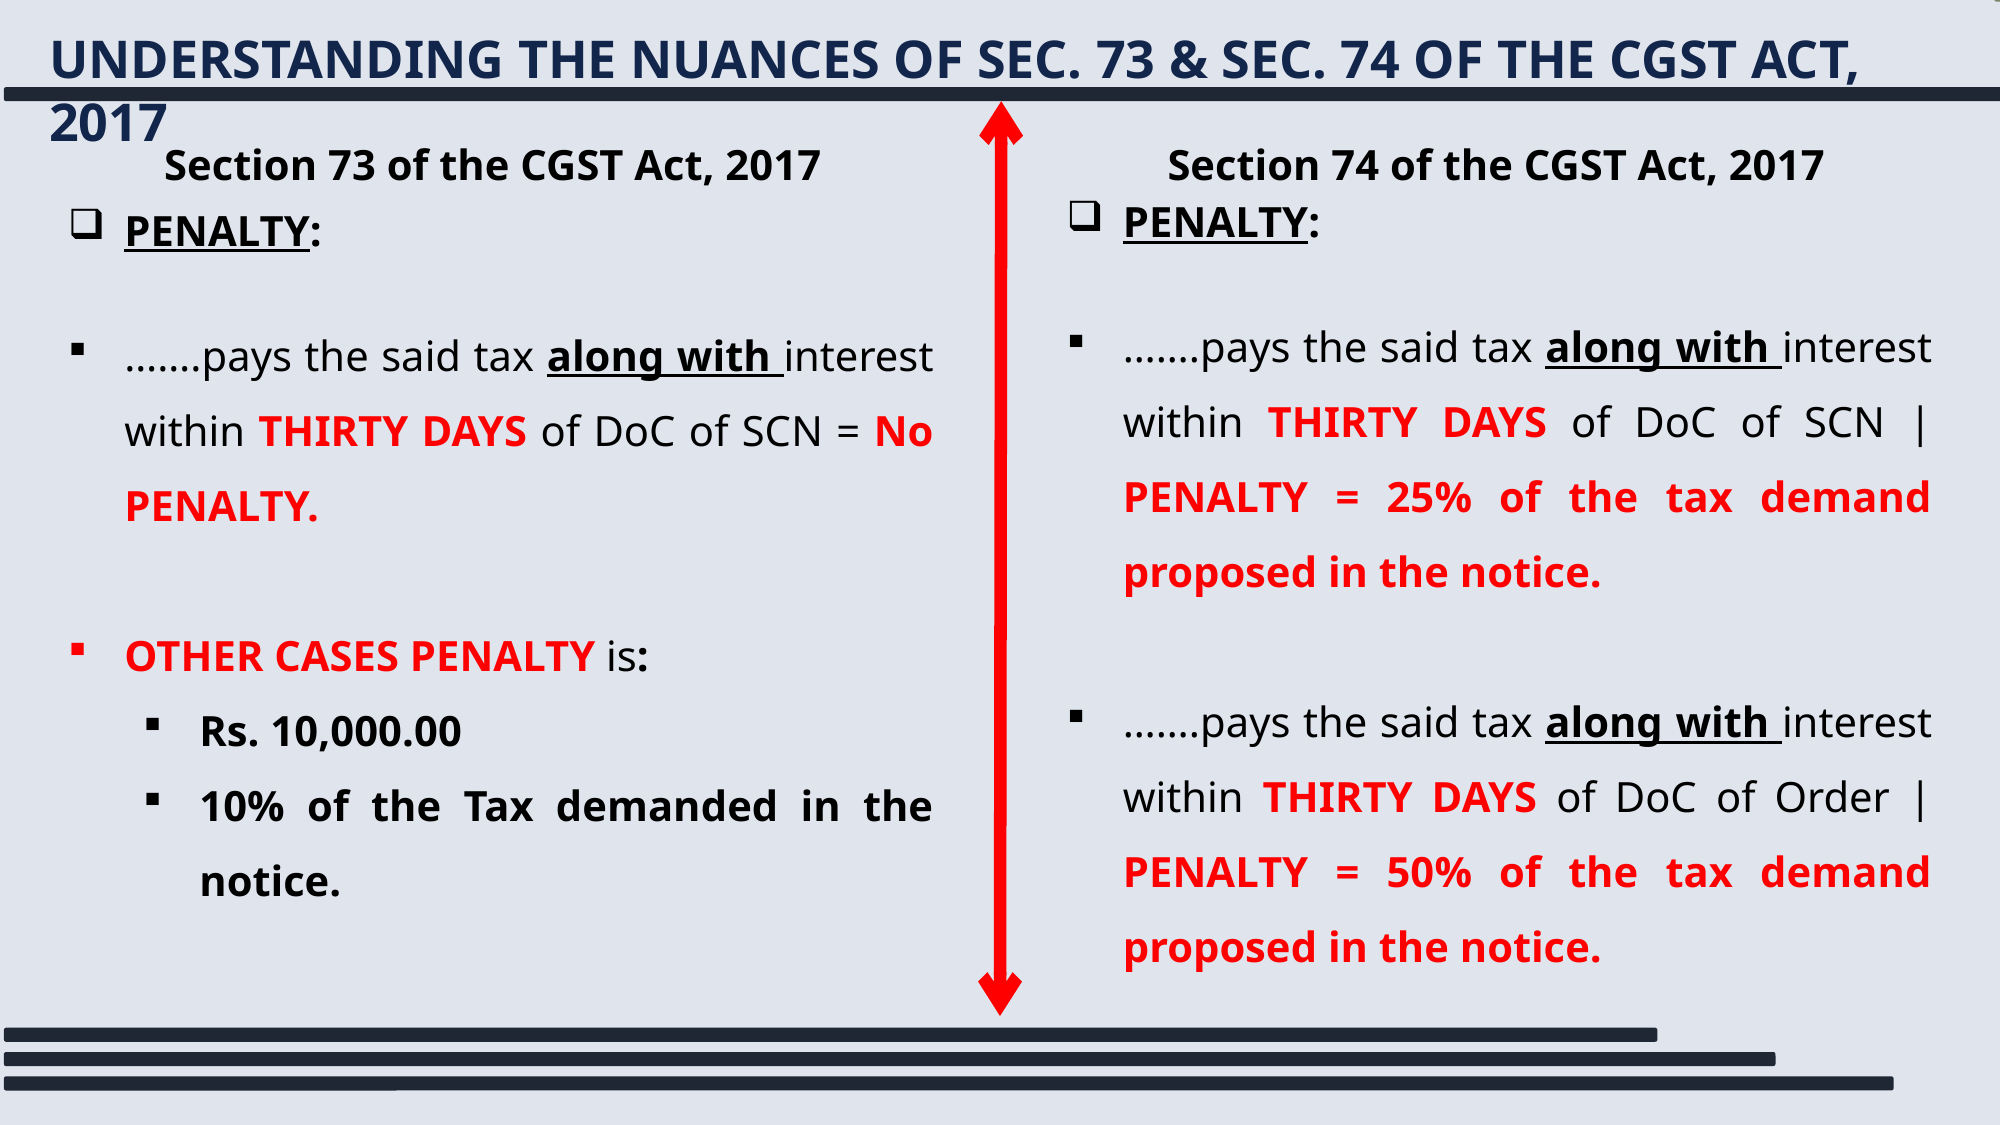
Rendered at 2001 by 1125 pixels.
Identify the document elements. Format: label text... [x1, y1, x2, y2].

text_box PENALTY: …….pays the said tax along with interest within THIRTY DAYS of DoC of SCN = No PENALTY. OTHER CASES PENALTY is: Rs. 10,000.00 10% of the Tax demanded in the notice. [53, 196, 949, 912]
text_box [2, 85, 34, 103]
text_box [2, 1074, 1896, 1093]
text_box PENALTY: …….pays the said tax along with interest within THIRTY DAYS of DoC of SCN | PENALTY = 25% of the tax demand proposed in the notice. …….pays the said tax along with interest within THIRTY DAYS of DoC of Order | PENALTY = 50% of the tax demand proposed in the notice. [1051, 188, 1948, 979]
text_box [2, 1026, 1660, 1044]
text_box Section 73 of the CGST Act, 2017 [56, 160, 930, 196]
text_box [2, 1050, 1778, 1068]
text_box [1933, 85, 2000, 103]
text_box UNDERSTANDING THE NUANCES OF SEC. 73 & SEC. 74 OF THE CGST ACT, 2017 [34, 19, 1933, 160]
text_box Section 74 of the CGST Act, 2017 [1059, 160, 1933, 188]
